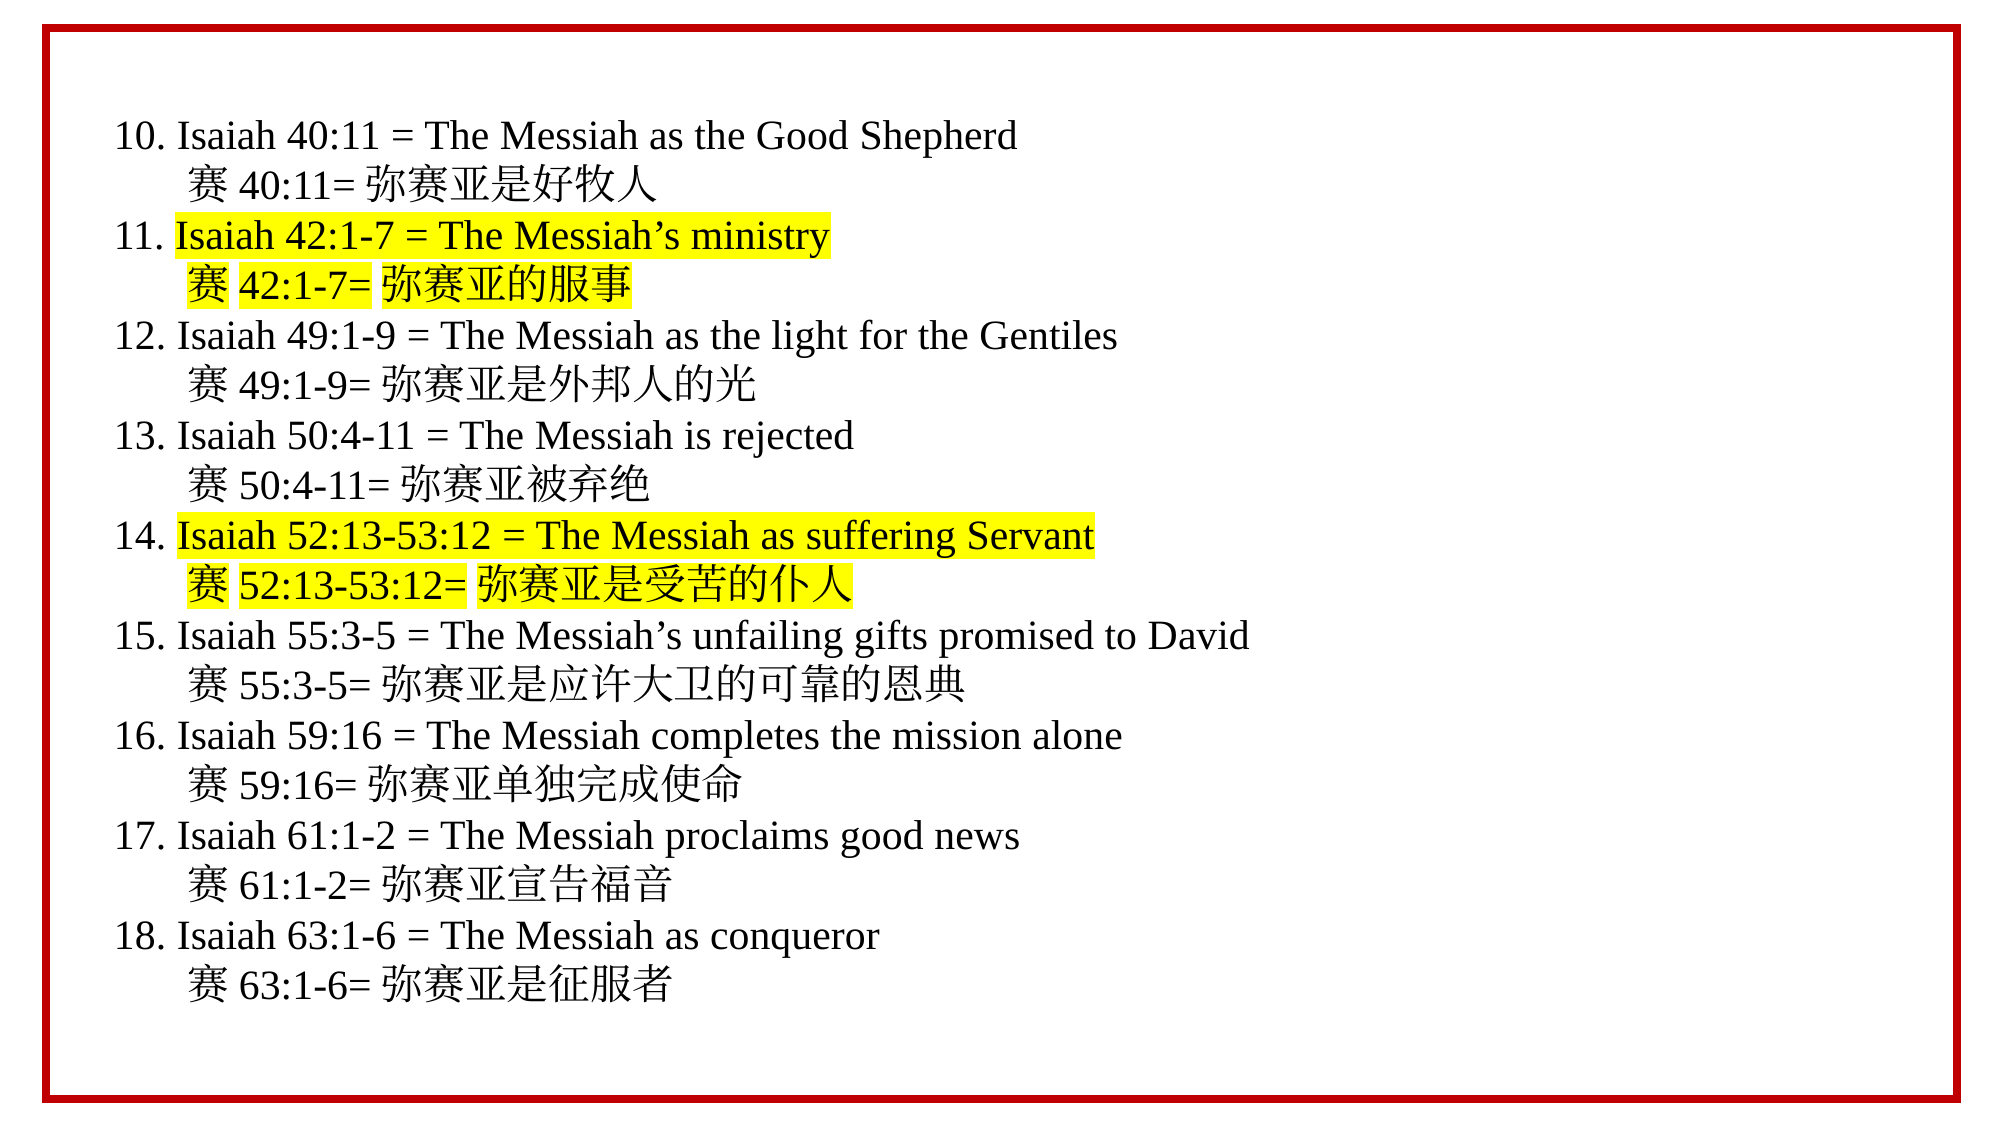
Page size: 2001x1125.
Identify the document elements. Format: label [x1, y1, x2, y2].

text_box [45, 27, 1958, 1100]
